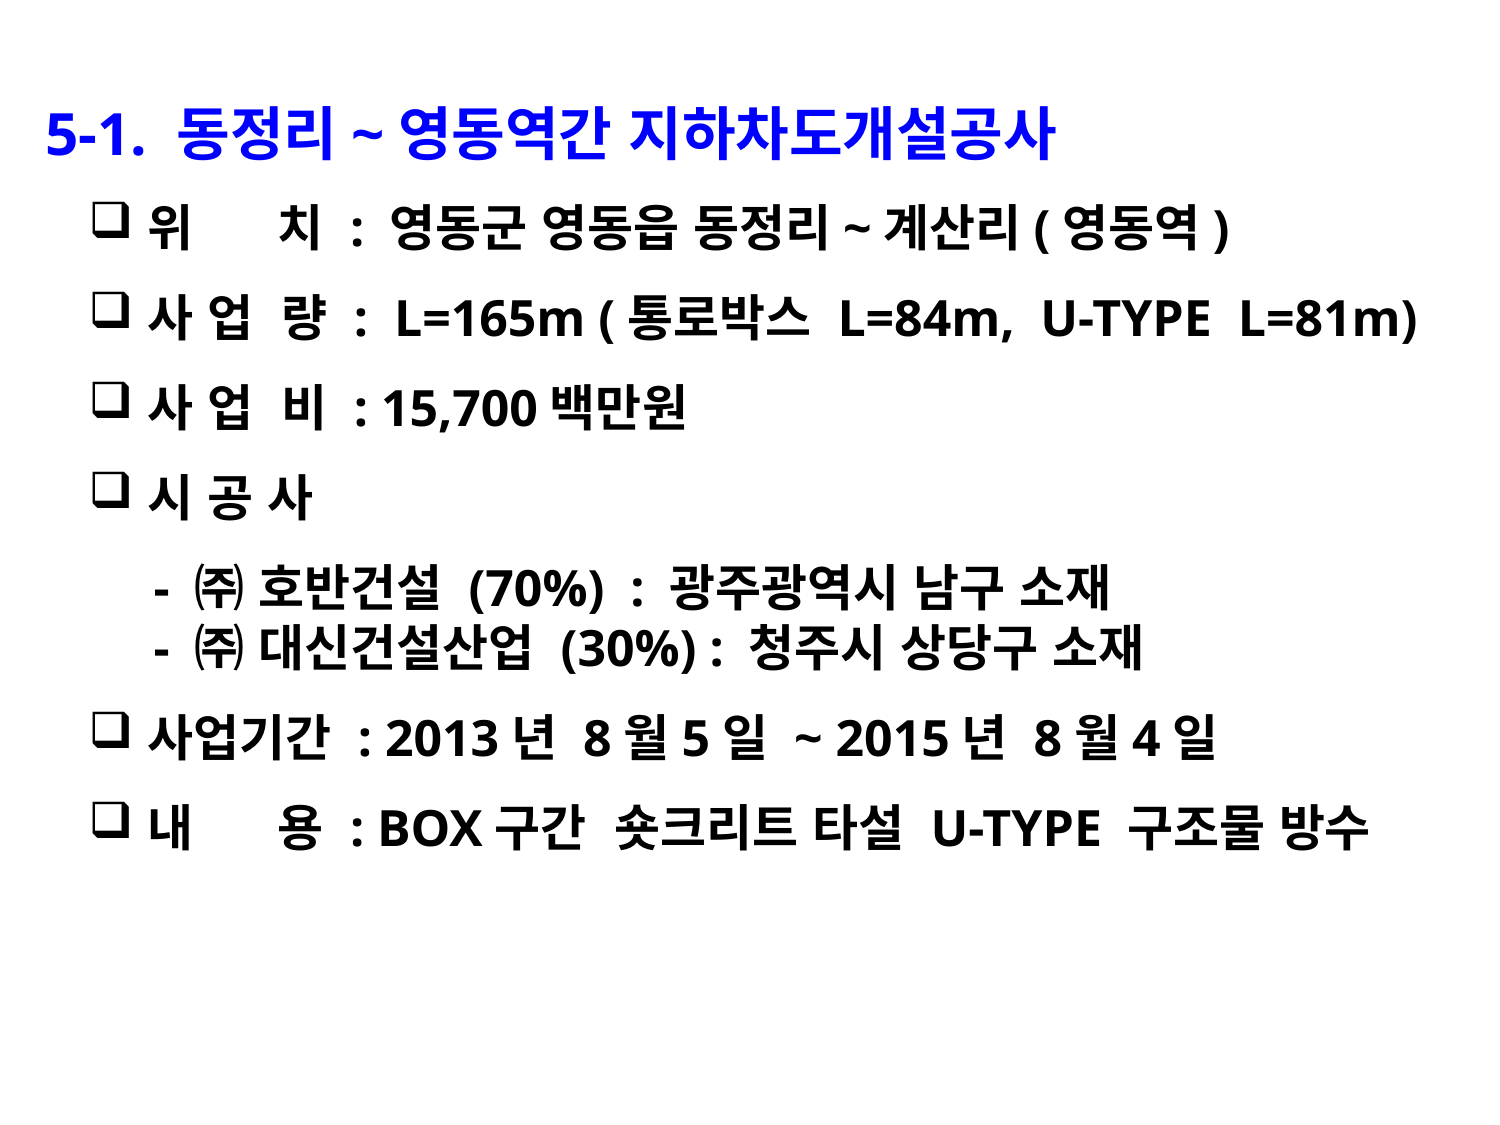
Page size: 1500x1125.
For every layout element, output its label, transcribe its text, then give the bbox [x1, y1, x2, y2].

text_box 5-1. 동정리~영동역간 지하차도개설공사 위 치 : 영동군 영동읍 동정리~계산리(영동역) 사 업 량 : L=165m (통로박스 L=84m, U-TYPE L=81m) 사 업 비 : 15,700백만원 시 공 사 - ㈜ 호반건설 (70%) : 광주광역시 남구 소재 - ㈜ 대신건설산업 (30%) : 청주시 상당구 소재 사업기간 : 2013년 8월5일 ~ 2015년 8월4일 내 용 : BOX구간 숏크리트 타설 U-TYPE 구조물 방수 [0, 46, 1477, 985]
